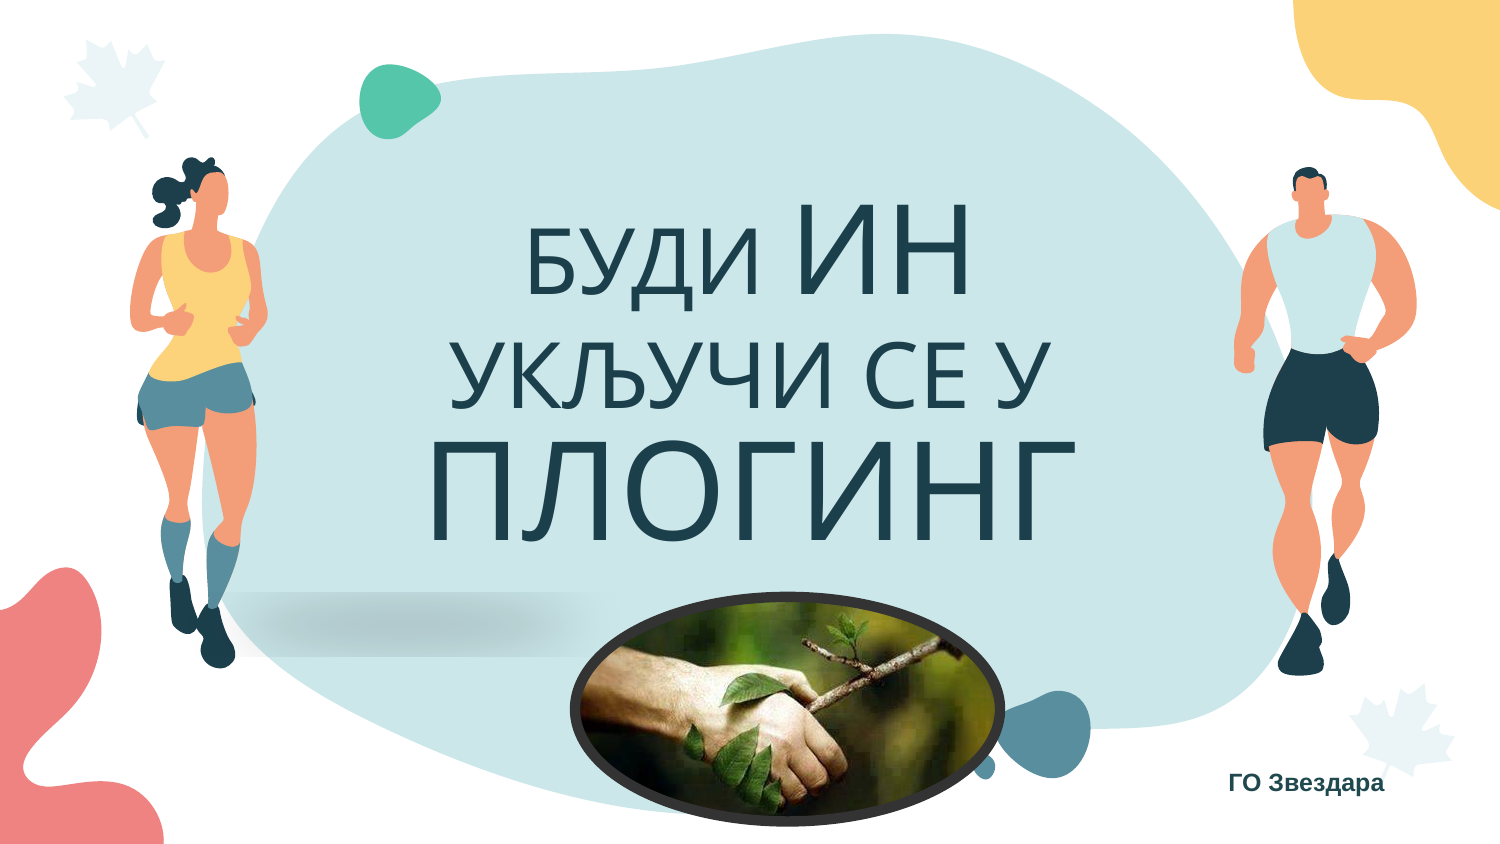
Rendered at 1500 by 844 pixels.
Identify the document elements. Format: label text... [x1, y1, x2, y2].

text_box [1234, 344, 1256, 374]
title БУДИ ИН УКЉУЧИ СЕ У ПЛОГИНГ [275, 287, 1243, 505]
text_box [1292, 167, 1327, 190]
text_box [1263, 348, 1333, 450]
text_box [125, 155, 270, 669]
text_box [1004, 677, 1105, 791]
text_box [1326, 214, 1331, 225]
text_box [1234, 232, 1277, 350]
text_box [1321, 553, 1351, 626]
text_box [1295, 175, 1325, 212]
text_box [1291, 190, 1298, 202]
text_box ГО Звездара [1213, 759, 1400, 805]
text_box [1327, 431, 1375, 560]
text_box [359, 64, 442, 140]
text_box [1340, 335, 1377, 364]
text_box [1296, 201, 1329, 238]
text_box [1363, 218, 1417, 351]
picture [574, 596, 1001, 822]
text_box [1268, 442, 1323, 614]
text_box [1267, 214, 1377, 355]
text_box [1277, 612, 1324, 676]
text_box [1327, 350, 1380, 445]
text_box [1323, 188, 1330, 201]
